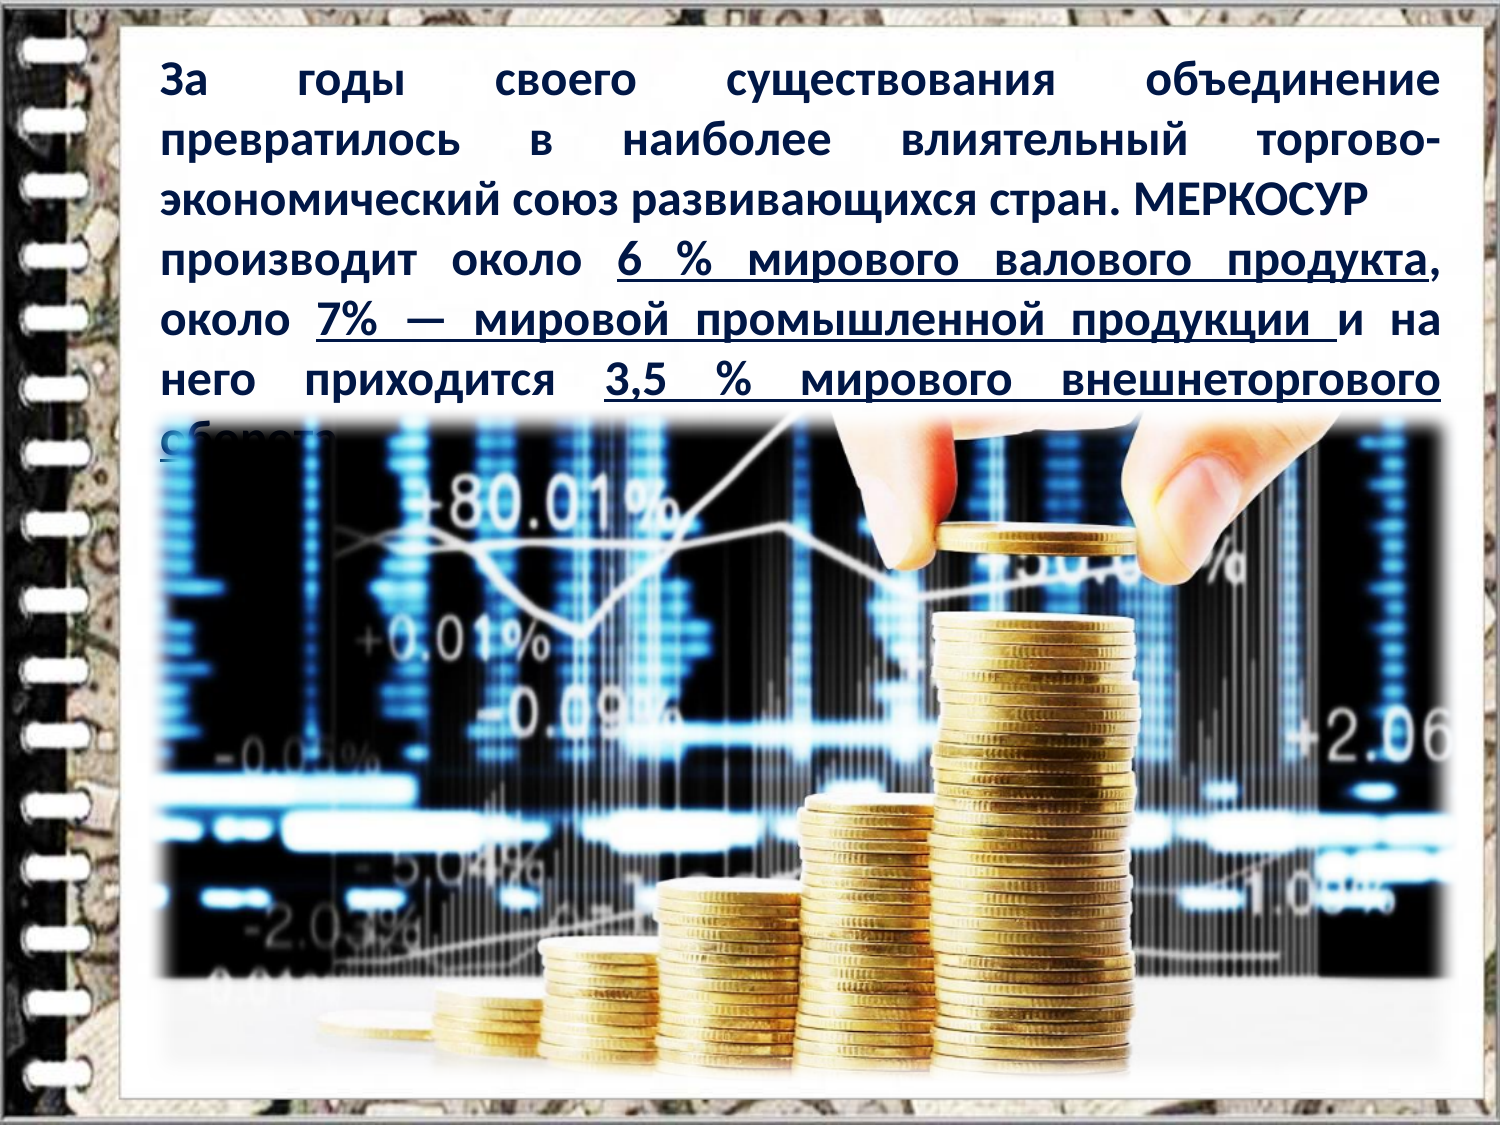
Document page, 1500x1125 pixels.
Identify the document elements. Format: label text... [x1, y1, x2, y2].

picture [0, 0, 1500, 1125]
text_box За годы своего существования объединение превратилось в наиболее влиятельный торгово-экономический союз развивающихся стран. МЕРКОСУР производит около 6 % мирового валового продукта, около 7% — миро­вой промышленной продукции и на него приходится 3,5 % мирового внешнеторгового оборота. [145, 37, 1457, 409]
